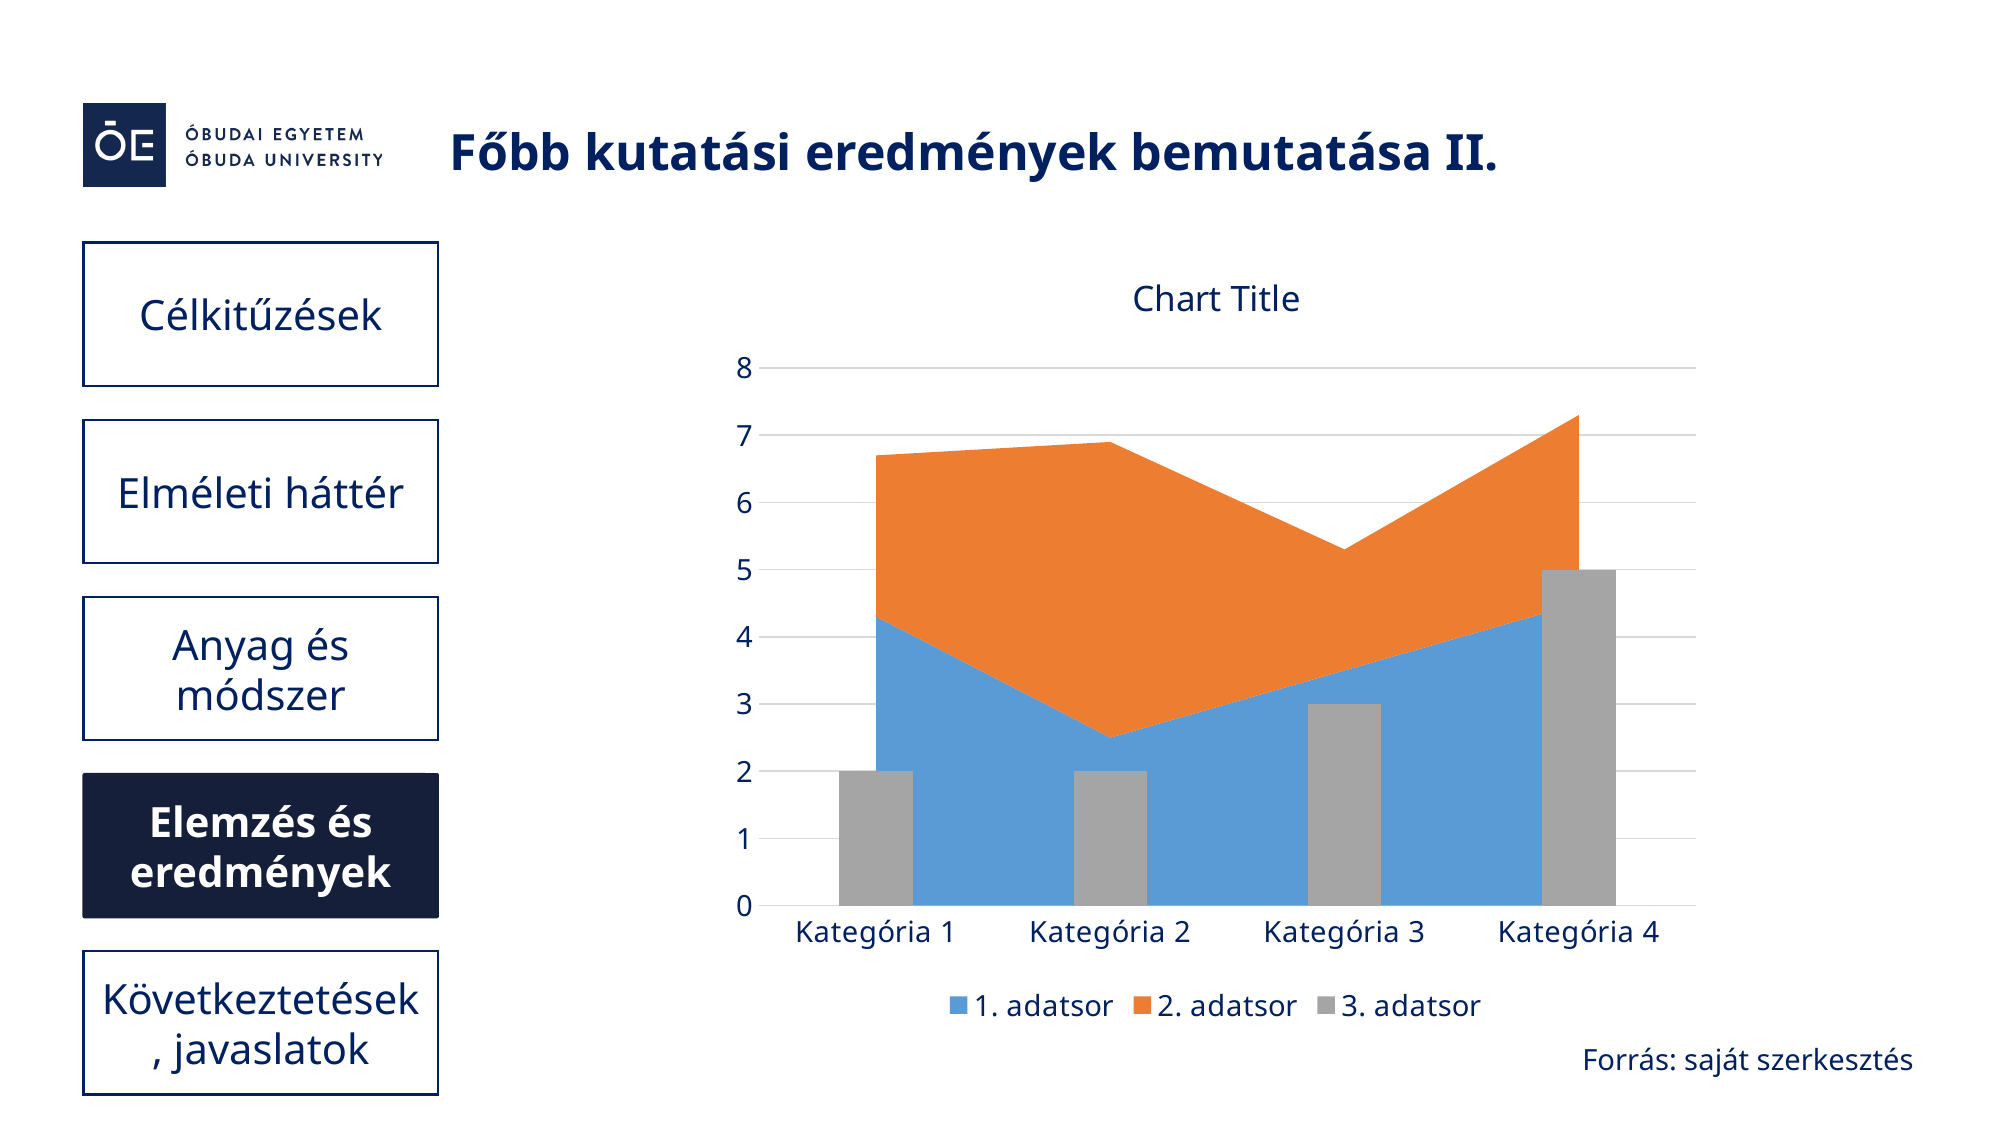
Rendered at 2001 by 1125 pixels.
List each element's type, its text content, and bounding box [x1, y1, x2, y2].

text_box Következtetések, javaslatok [82, 950, 439, 1096]
text_box Forrás: saját szerkesztés [1567, 1033, 1929, 1084]
text_box Elemzés és eredmények [82, 772, 439, 919]
text_box Elméleti háttér [82, 419, 439, 564]
text_box Célkitűzések [82, 241, 439, 387]
text_box Anyag és módszer [82, 596, 439, 741]
chart [715, 240, 1716, 1032]
text_box Főbb kutatási eredmények bemutatása II. [434, 113, 1565, 189]
